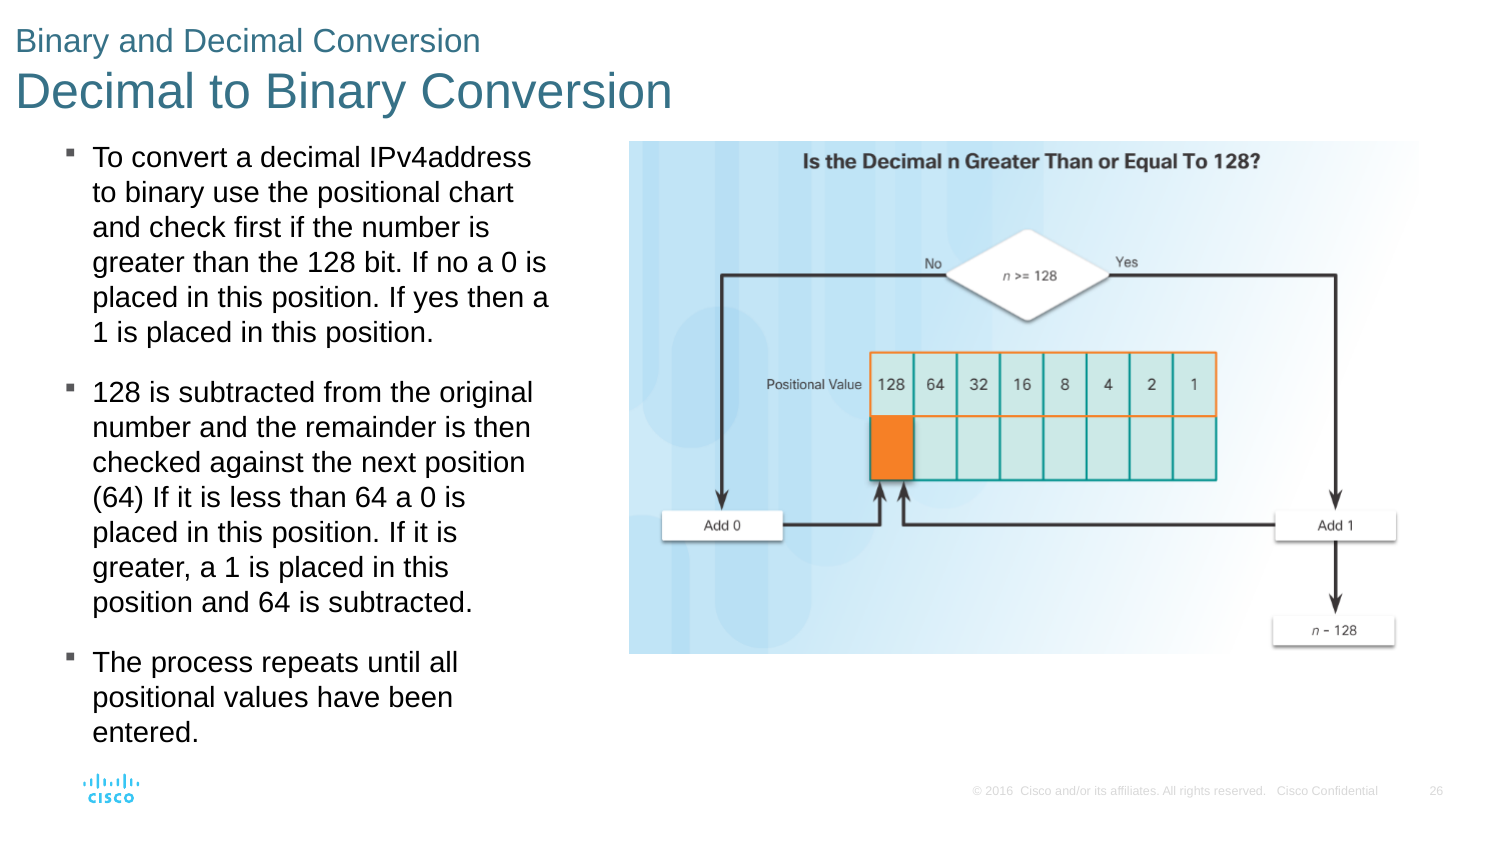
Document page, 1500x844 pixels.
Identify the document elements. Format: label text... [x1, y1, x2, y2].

list To convert a decimal IPv4address to binary use the positional chart and check first if the number is greater than the 128 bit. If no a 0 is placed in this position. If yes then a 1 is placed in this position. 128 is subtracted from the original number and the remainder is then checked against the next position (64) If it is less than 64 a 0 is placed in this position. If it is greater, a 1 is placed in this position and 64 is subtracted. The process repeats until all positional values have been entered. [49, 131, 588, 787]
title Binary and Decimal Conversion Decimal to Binary Conversion [0, 6, 1500, 131]
picture [629, 141, 1420, 654]
